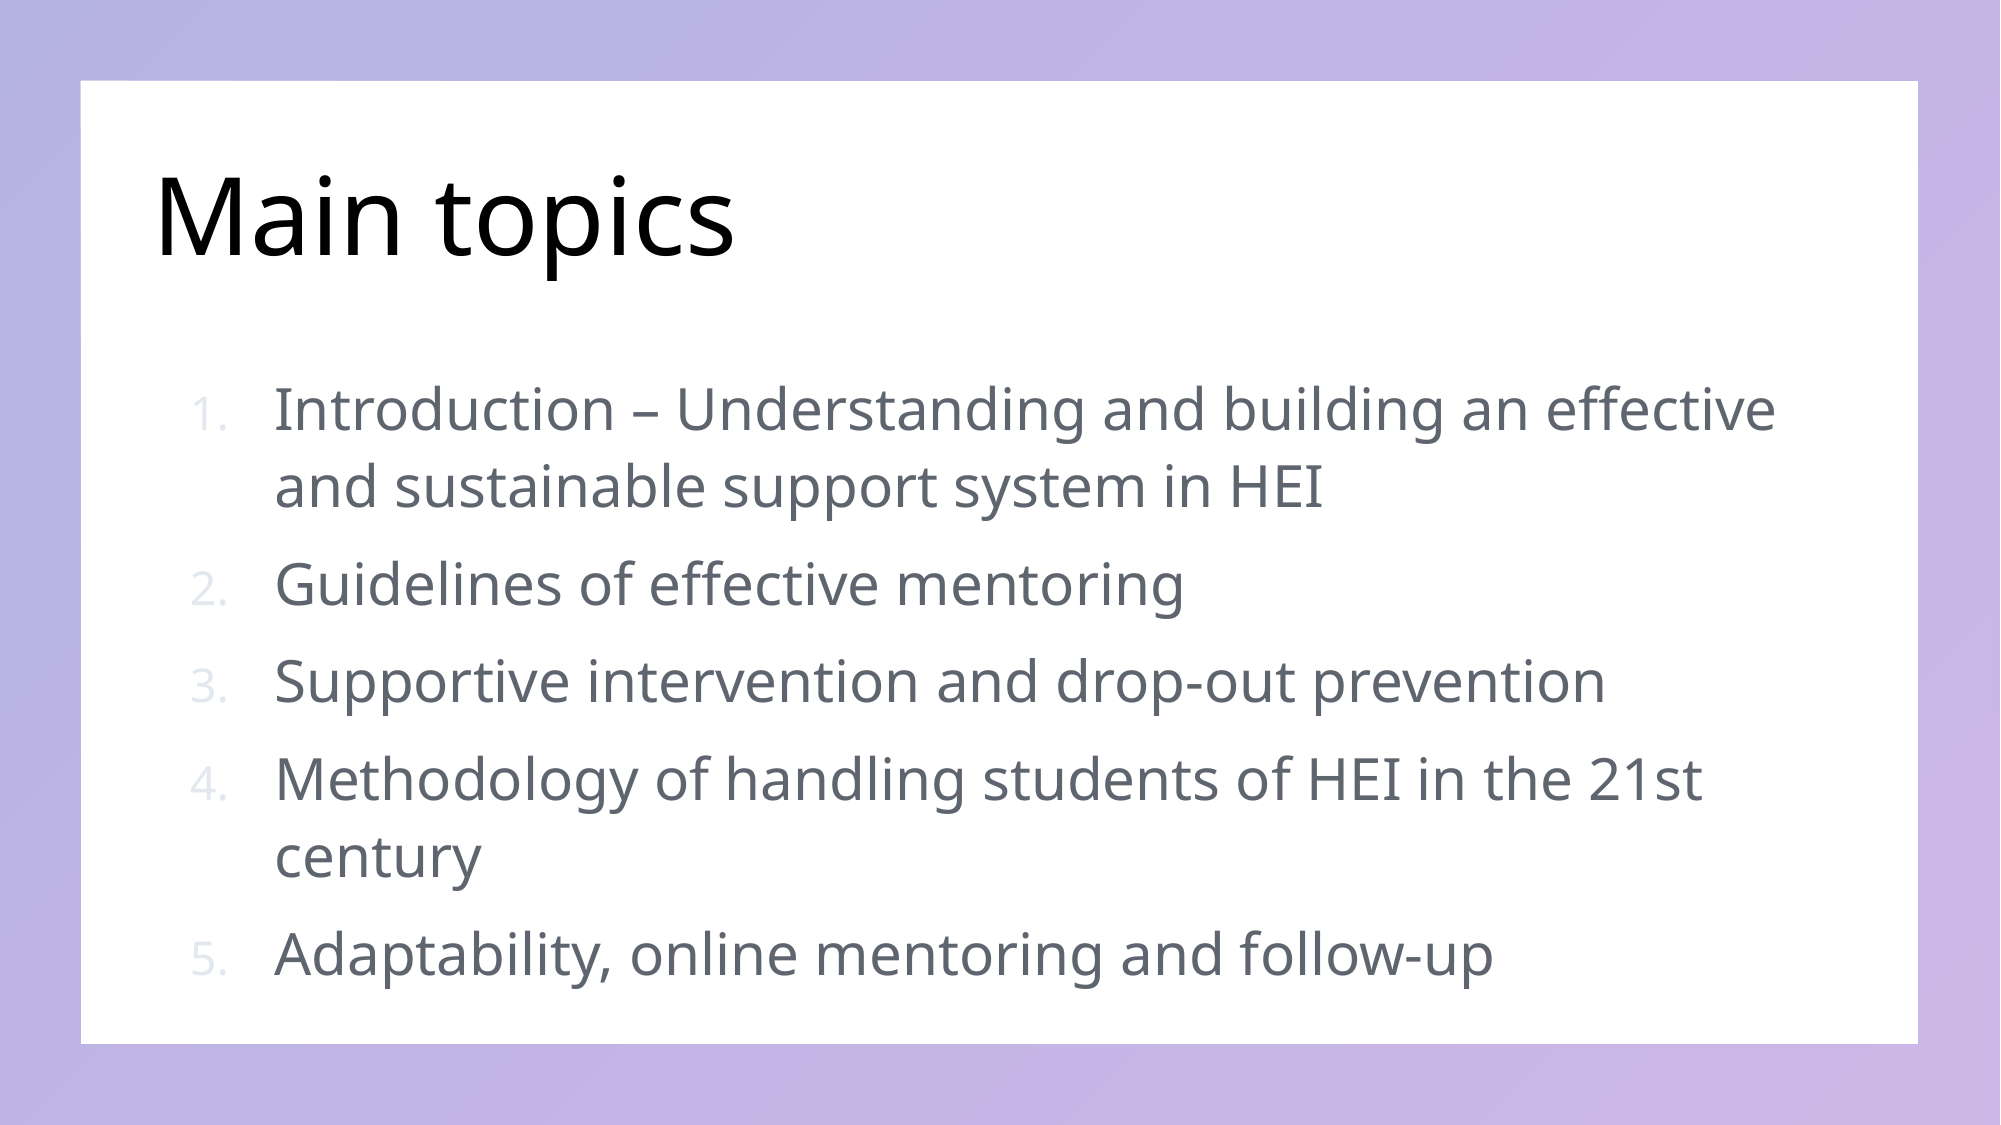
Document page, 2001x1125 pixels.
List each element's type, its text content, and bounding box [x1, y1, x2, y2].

list Introduction – Understanding and building an effective and sustainable support system in HEI Guidelines of effective mentoring Supportive intervention and drop-out prevention Methodology of handling students of HEI in the 21st century Adaptability, online mentoring and follow-up [137, 357, 1863, 1014]
title Main topics [137, 111, 1863, 330]
